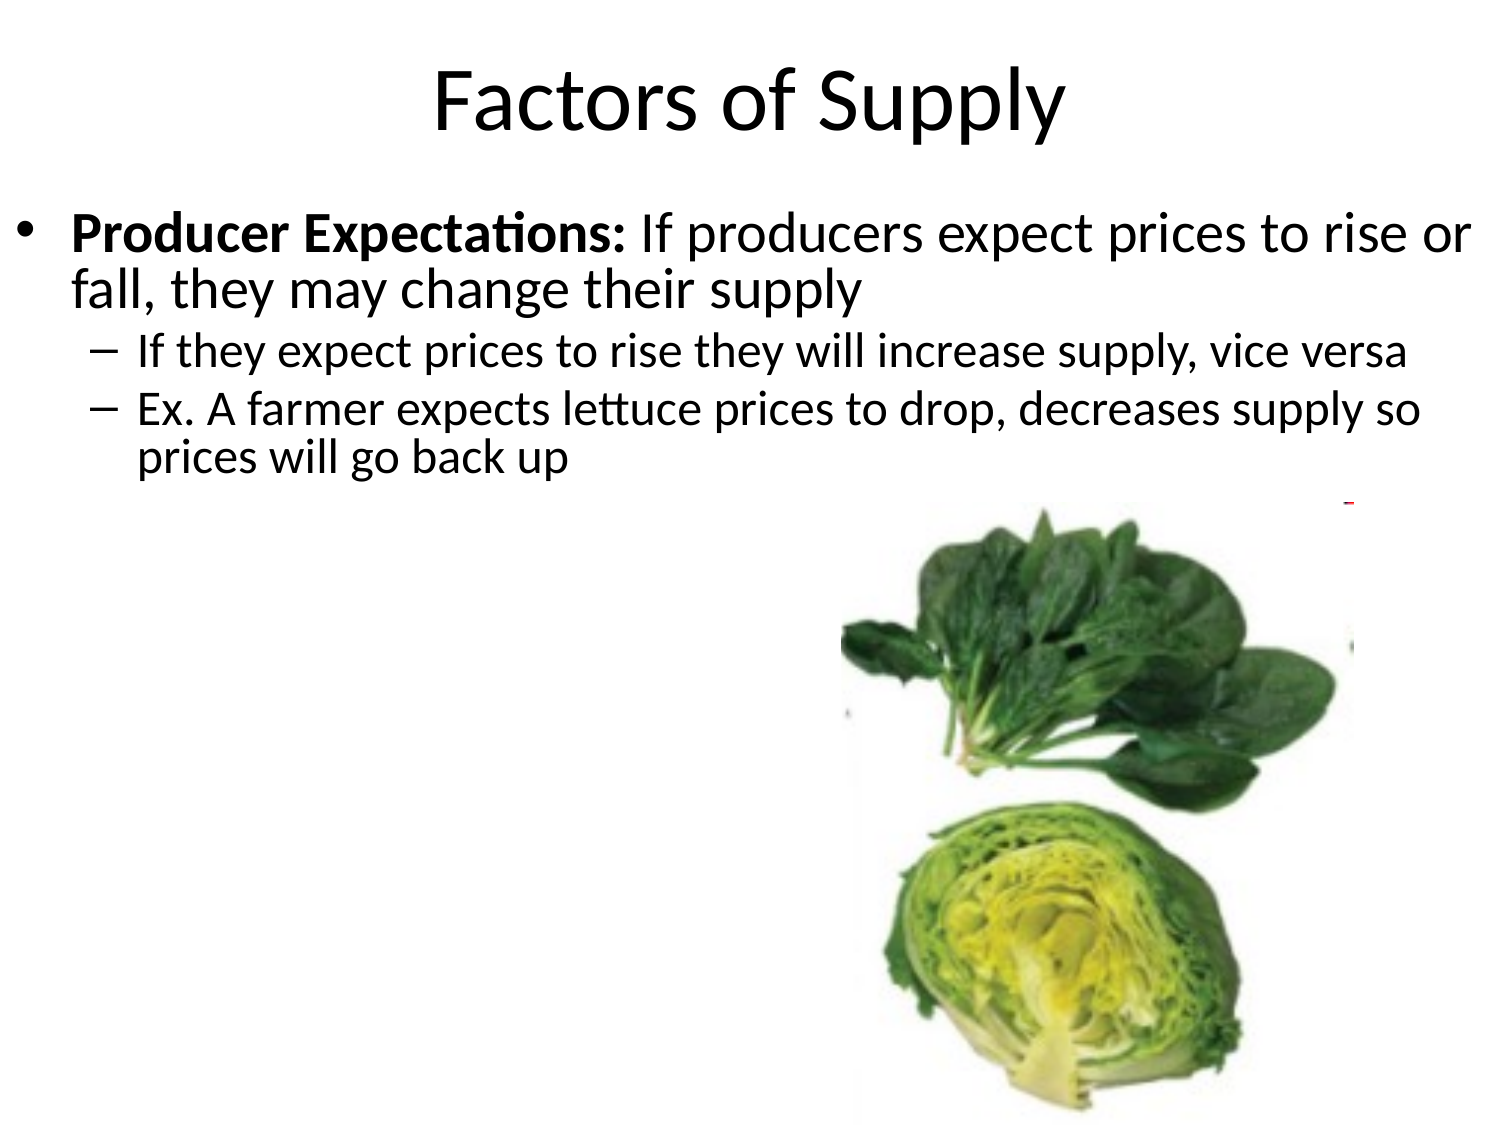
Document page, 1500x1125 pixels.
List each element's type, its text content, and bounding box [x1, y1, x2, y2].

title Factors of Supply [75, 0, 1425, 188]
list Producer Expectations: If producers expect prices to rise or fall, they may change their supply If they expect prices to rise they will increase supply, vice versa Ex. A farmer expects lettuce prices to drop, decreases supply so prices will go back up [0, 200, 1500, 713]
picture [840, 502, 1354, 1125]
